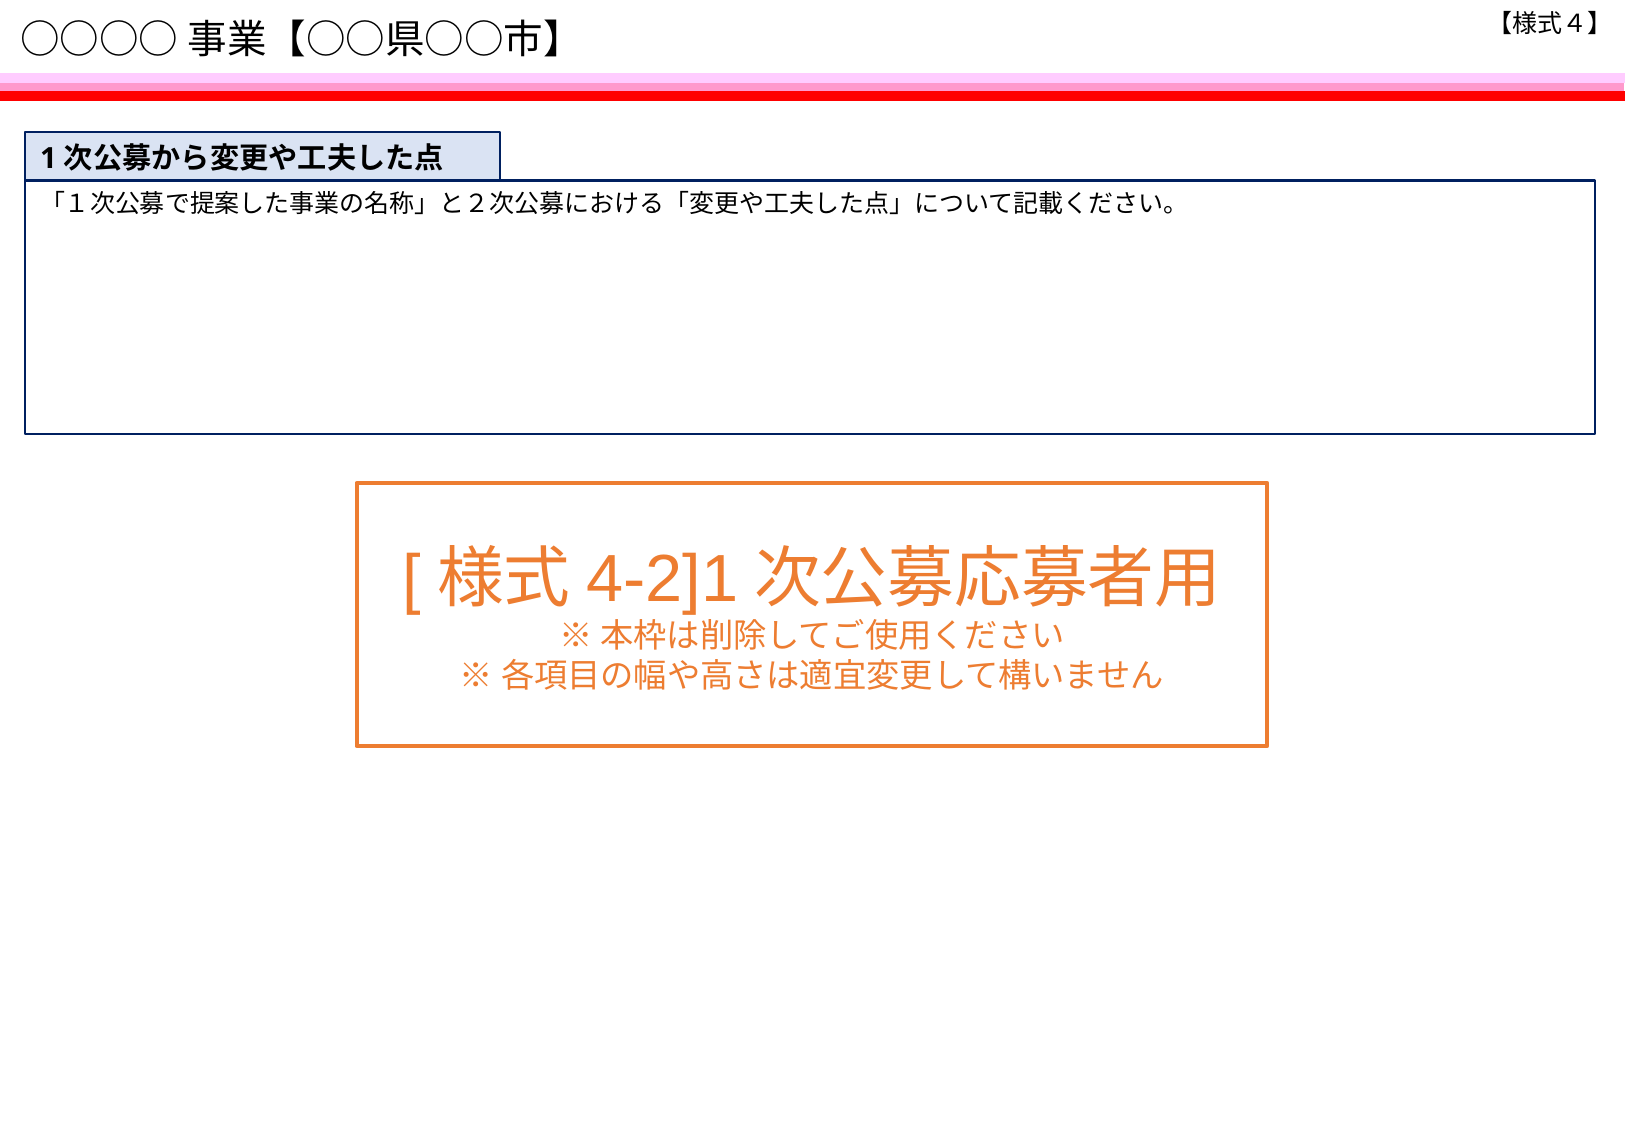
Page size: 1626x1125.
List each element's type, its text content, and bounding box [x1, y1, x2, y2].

text_box 1次公募から変更や工夫した点 [25, 132, 501, 180]
text_box 「１次公募で提案した事業の名称」と２次公募における「変更や工夫した点」について記載ください。 [25, 180, 1596, 435]
text_box 【様式４】 [1375, 0, 1625, 46]
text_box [0, 77, 1625, 97]
title ○○○○事業【○○県○○市】 [5, 1, 1480, 73]
text_box [様式4-2]1次公募応募者用 ※本枠は削除してご使用ください ※各項目の幅や高さは適宜変更して構いません [355, 481, 1269, 748]
